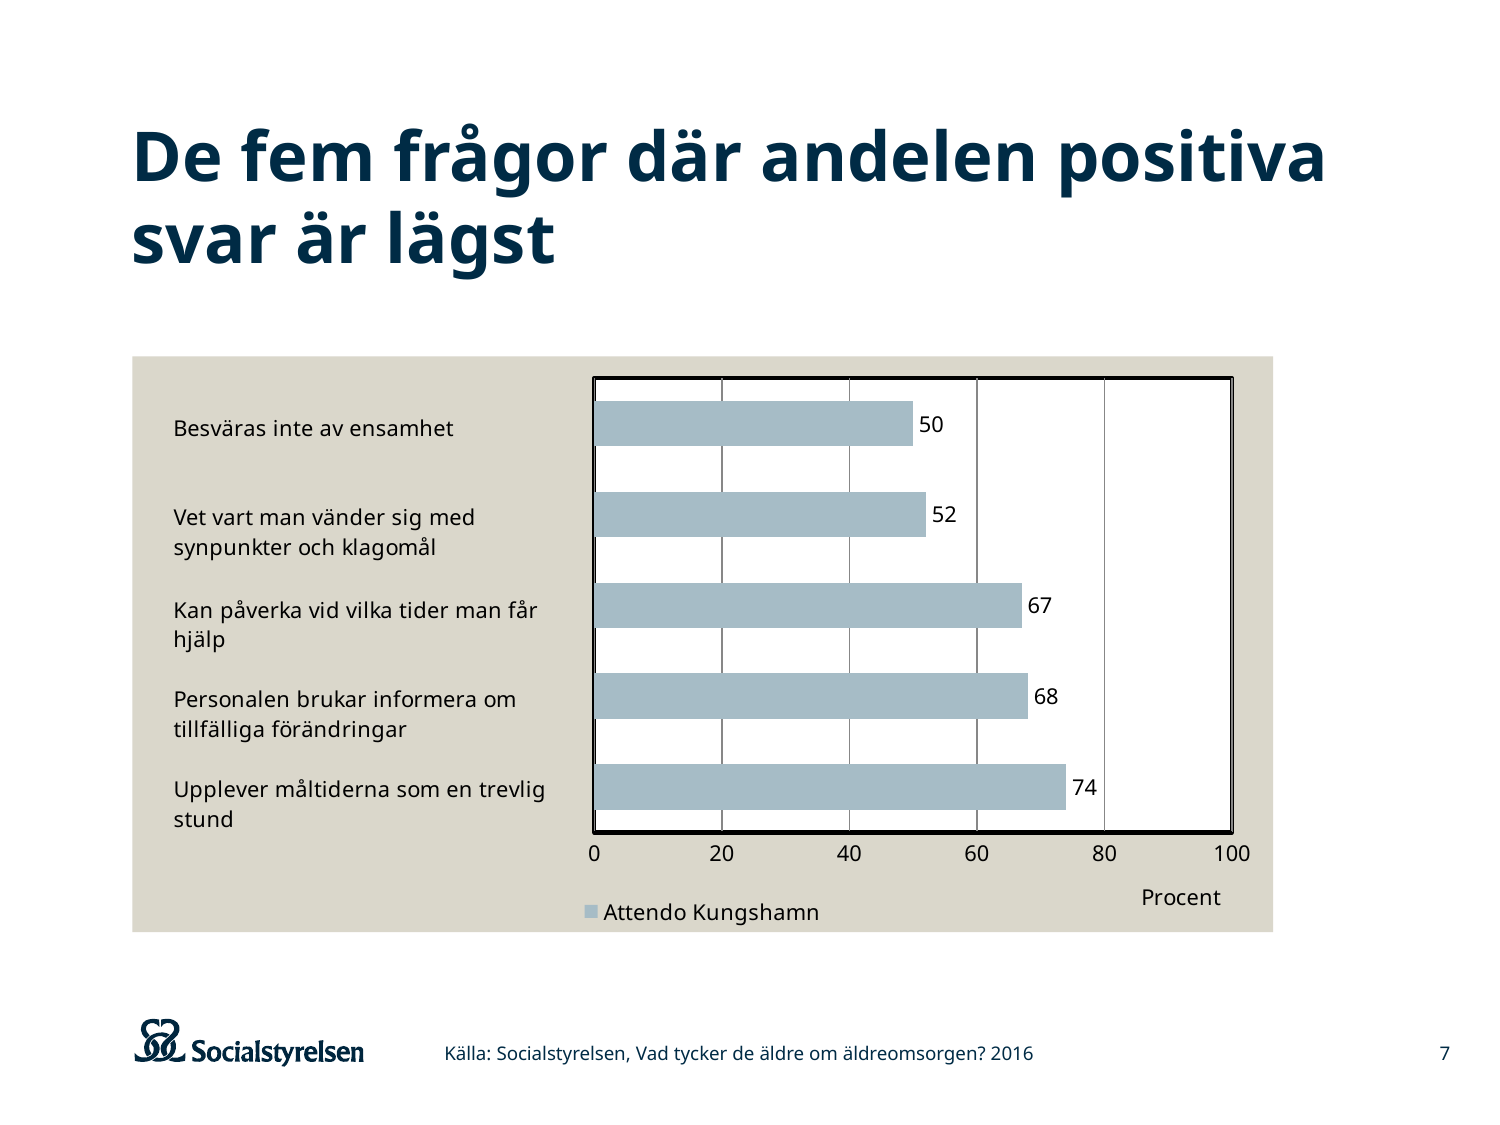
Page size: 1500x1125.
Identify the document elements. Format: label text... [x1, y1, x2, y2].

slide_number 7 [1379, 1032, 1451, 1077]
chart [132, 356, 1274, 933]
title De fem frågor där andelen positiva svar är lägst [131, 112, 1457, 326]
footer Källa: Socialstyrelsen, Vad tycker de äldre om äldreomsorgen? 2016 [444, 1032, 1110, 1077]
